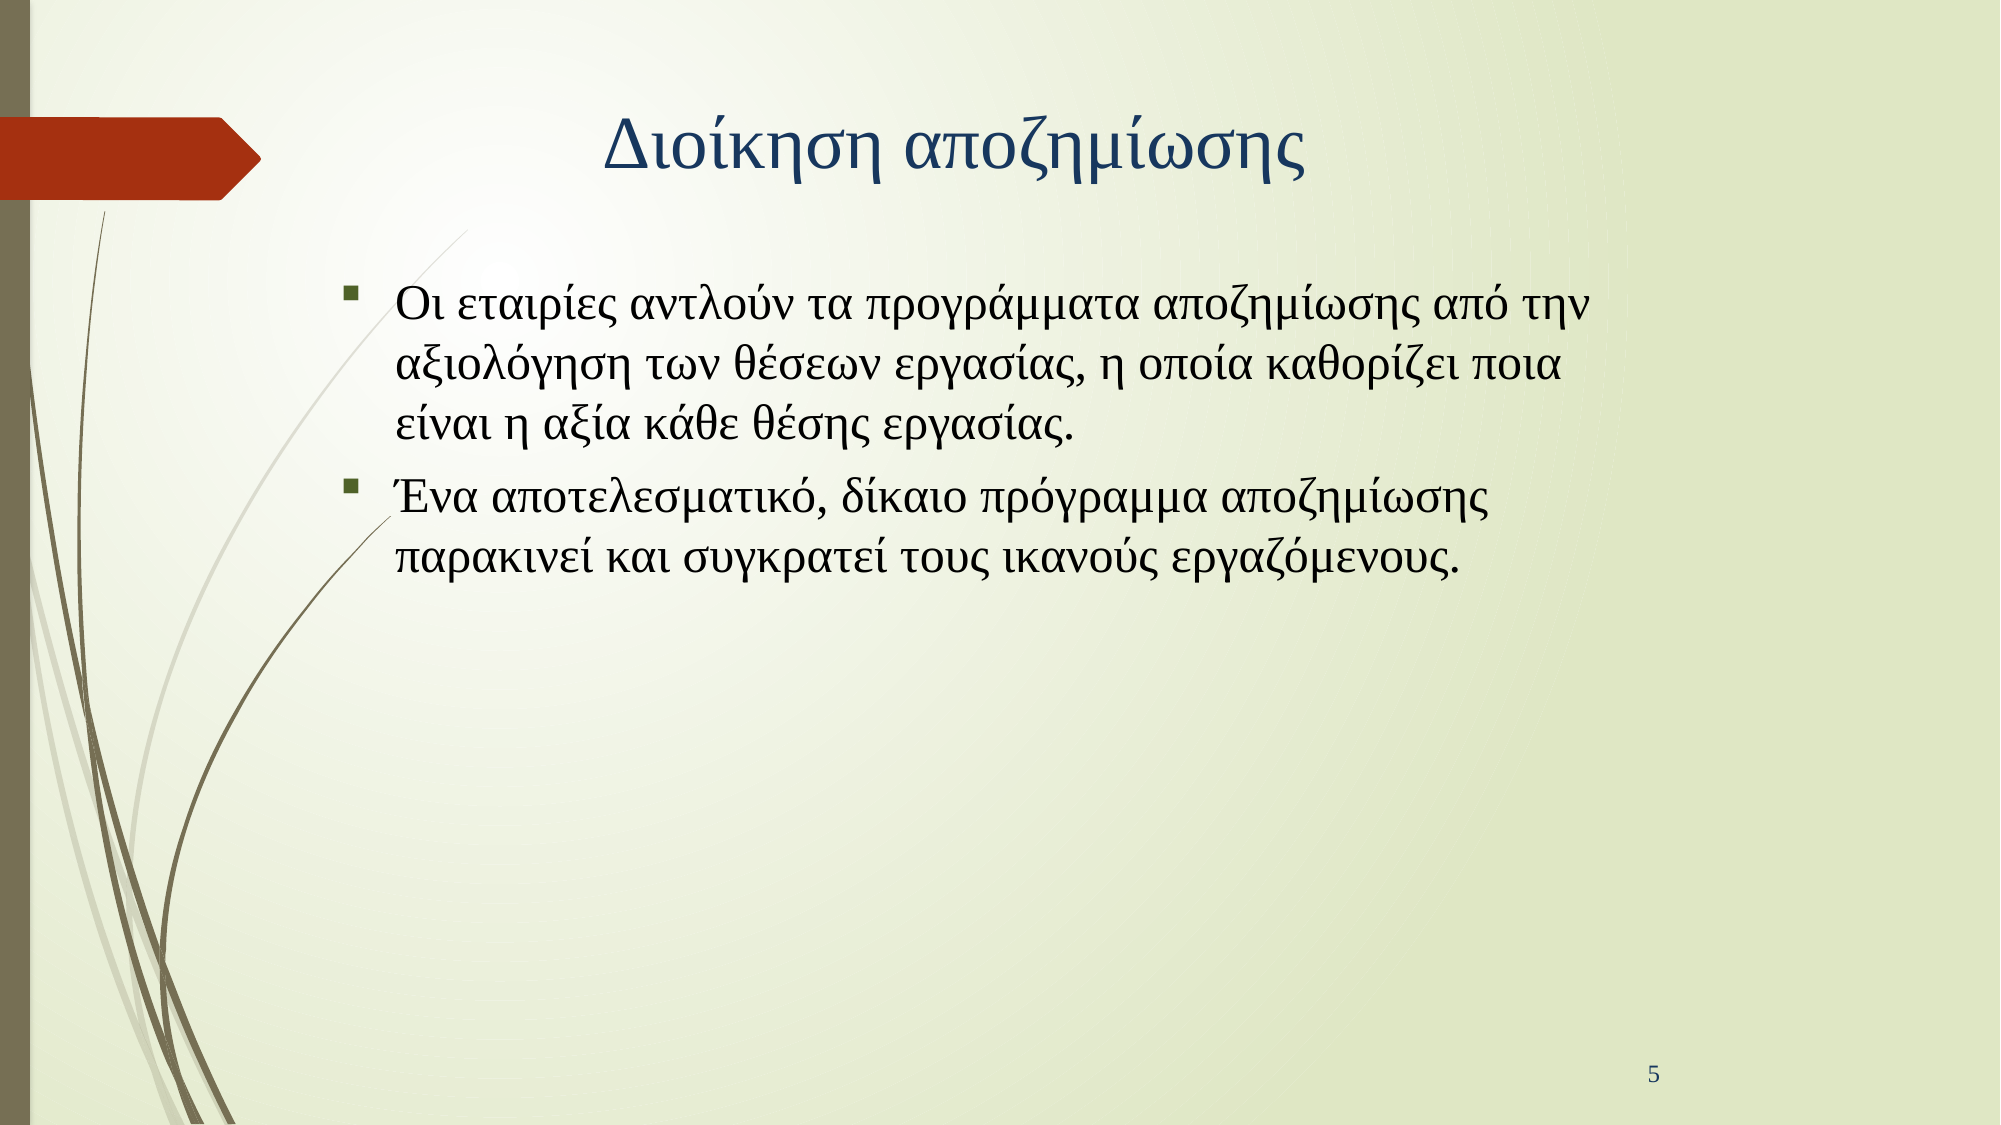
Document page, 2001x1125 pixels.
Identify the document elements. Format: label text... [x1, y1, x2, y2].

text_box Οι εταιρίες αντλούν τα προγράμματα αποζημίωσης από την αξιολόγηση των θέσεων εργασίας, η οποία καθορίζει ποια είναι η αξία κάθε θέσης εργασίας. Ένα αποτελεσματικό, δίκαιο πρόγραμμα αποζημίωσης παρακινεί και συγκρατεί τους ικανούς εργαζόμενους. [324, 262, 1675, 1005]
text_box 5 [1325, 1042, 1675, 1103]
text_box Διοίκηση αποζημίωσης [587, 45, 1675, 233]
